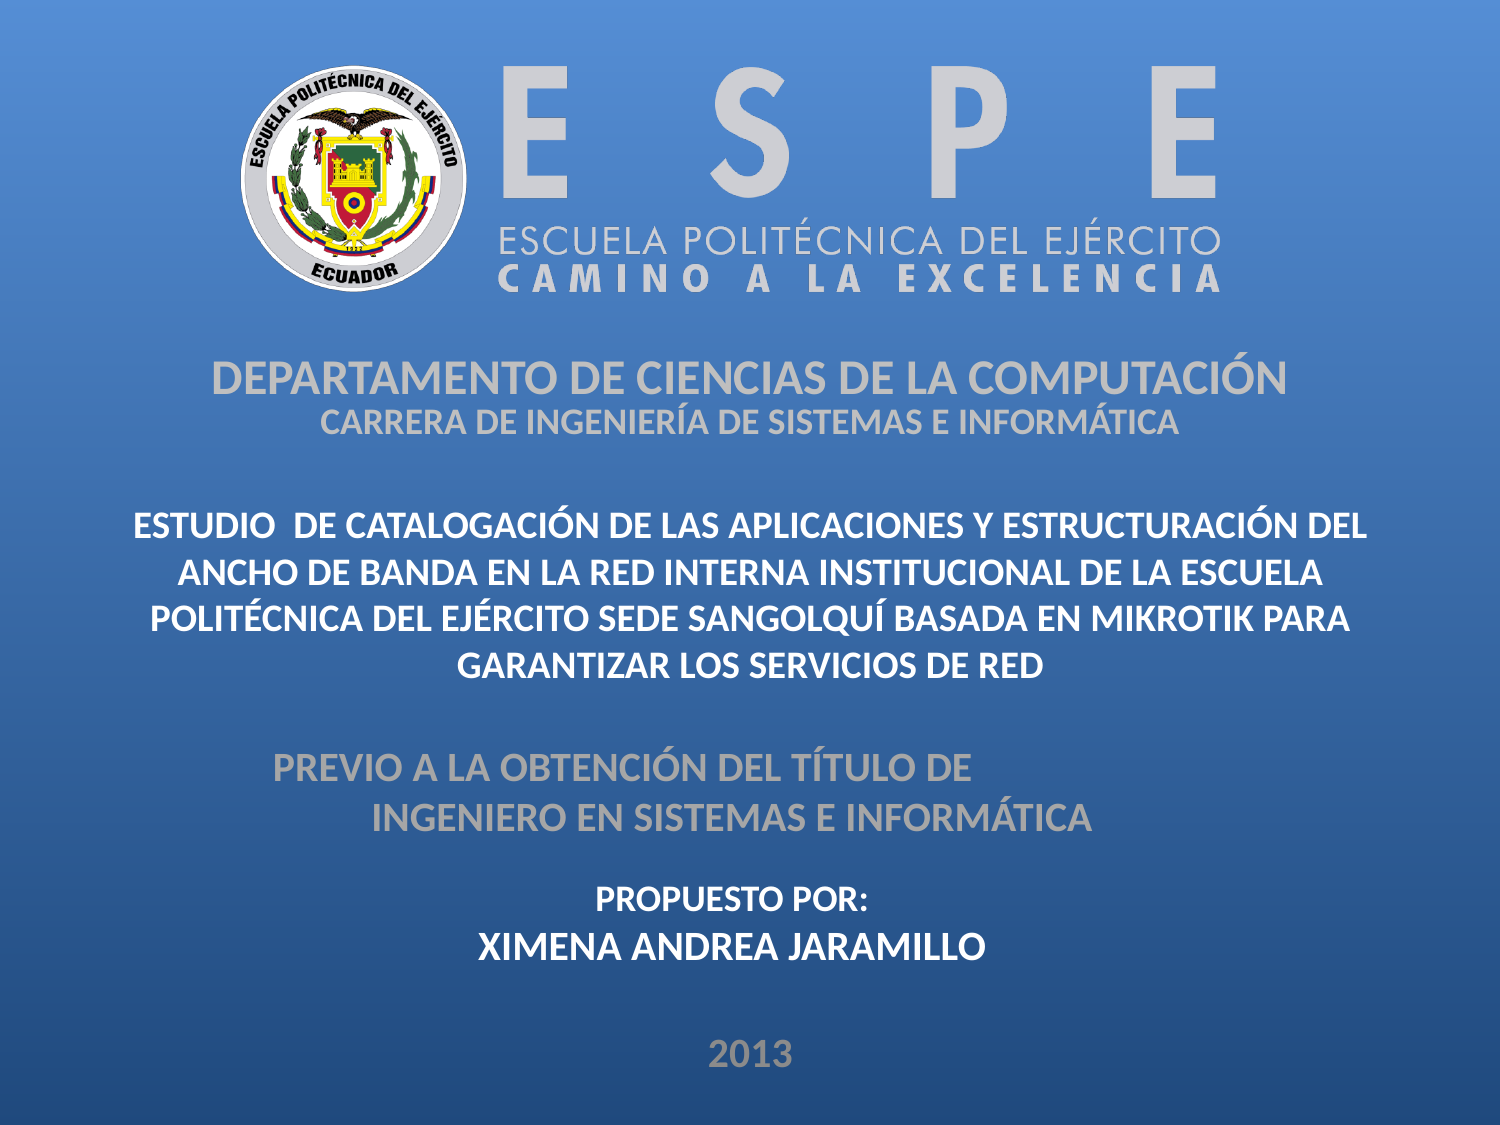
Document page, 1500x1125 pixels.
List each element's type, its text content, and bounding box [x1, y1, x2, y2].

picture [202, 30, 1259, 327]
title DEPARTAMENTO DE CIENCIAS DE LA COMPUTACIÓN CARRERA DE INGENIERÍA DE SISTEMAS E INFORMÁTICA [112, 317, 1388, 484]
subtitle PREVIO A LA OBTENCIÓN DEL TÍTULO DE INGENIERO EN SISTEMAS E INFORMÁTICA PROPUESTO POR: XIMENA ANDREA JARAMILLO [207, 732, 1258, 1000]
text_box ESTUDIO DE CATALOGACIÓN DE LAS APLICACIONES Y ESTRUCTURACIÓN DEL ANCHO DE BANDA EN LA RED INTERNA INSTITUCIONAL DE LA ESCUELA POLITÉCNICA DEL EJÉRCITO SEDE SANGOLQUÍ BASADA EN MIKROTIK PARA GARANTIZAR LOS SERVICIOS DE RED [112, 491, 1388, 694]
text_box 2013 [319, 987, 1181, 1106]
